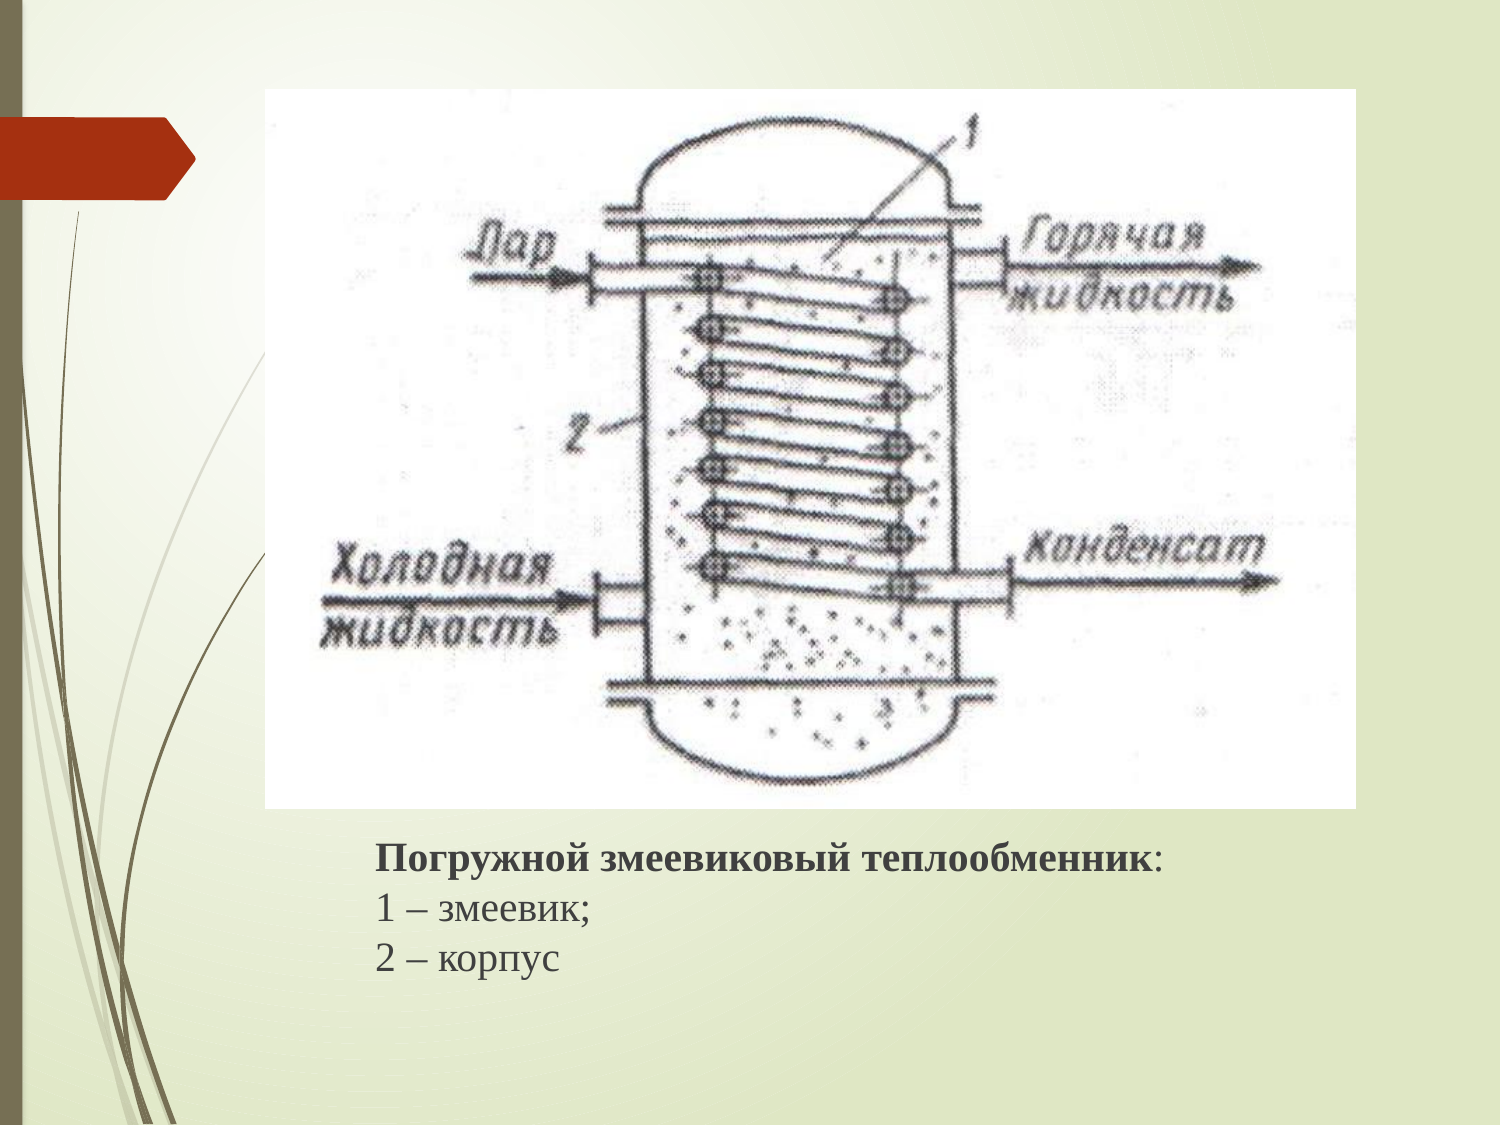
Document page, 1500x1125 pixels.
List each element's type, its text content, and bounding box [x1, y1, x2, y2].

picture [265, 89, 1356, 810]
list Погружной змеевиковый теплообменник: 1 – змеевик; 2 – корпус [360, 822, 1229, 1059]
